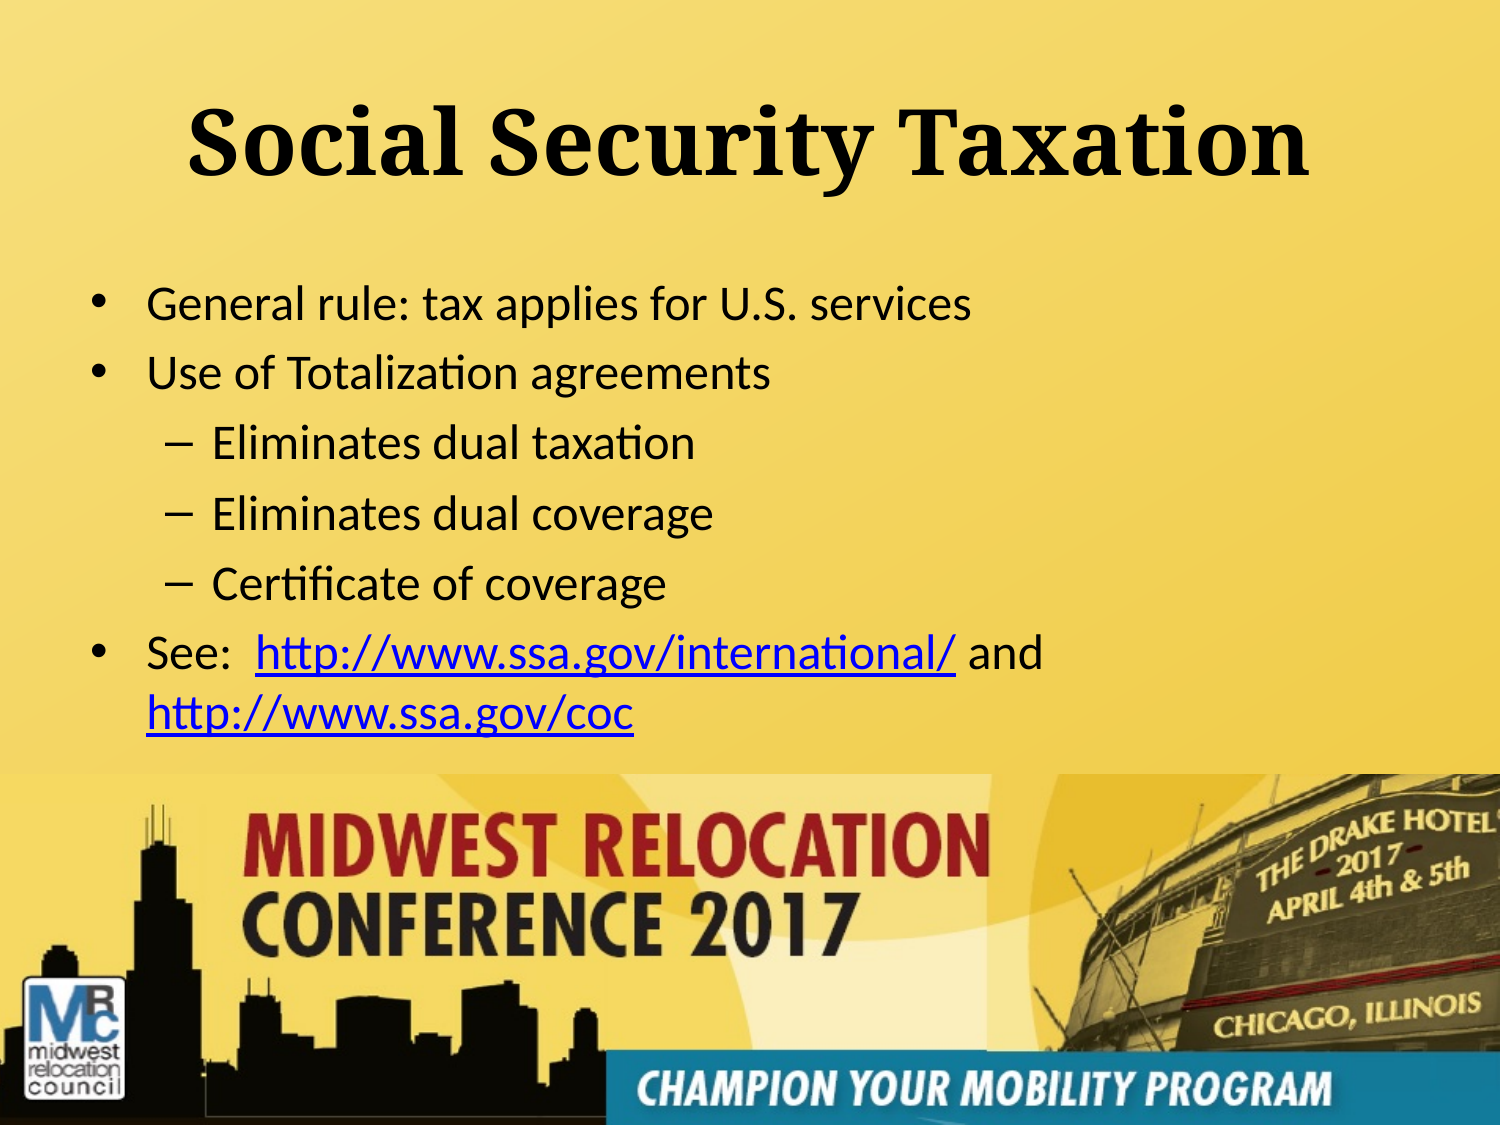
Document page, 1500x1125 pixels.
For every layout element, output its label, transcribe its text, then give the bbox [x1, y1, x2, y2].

list General rule: tax applies for U.S. services Use of Totalization agreements Eliminates dual taxation Eliminates dual coverage Certificate of coverage See: http://www.ssa.gov/international/ and http://www.ssa.gov/coc [75, 262, 1425, 773]
picture [0, 774, 1500, 1125]
title Social Security Taxation [75, 45, 1425, 233]
